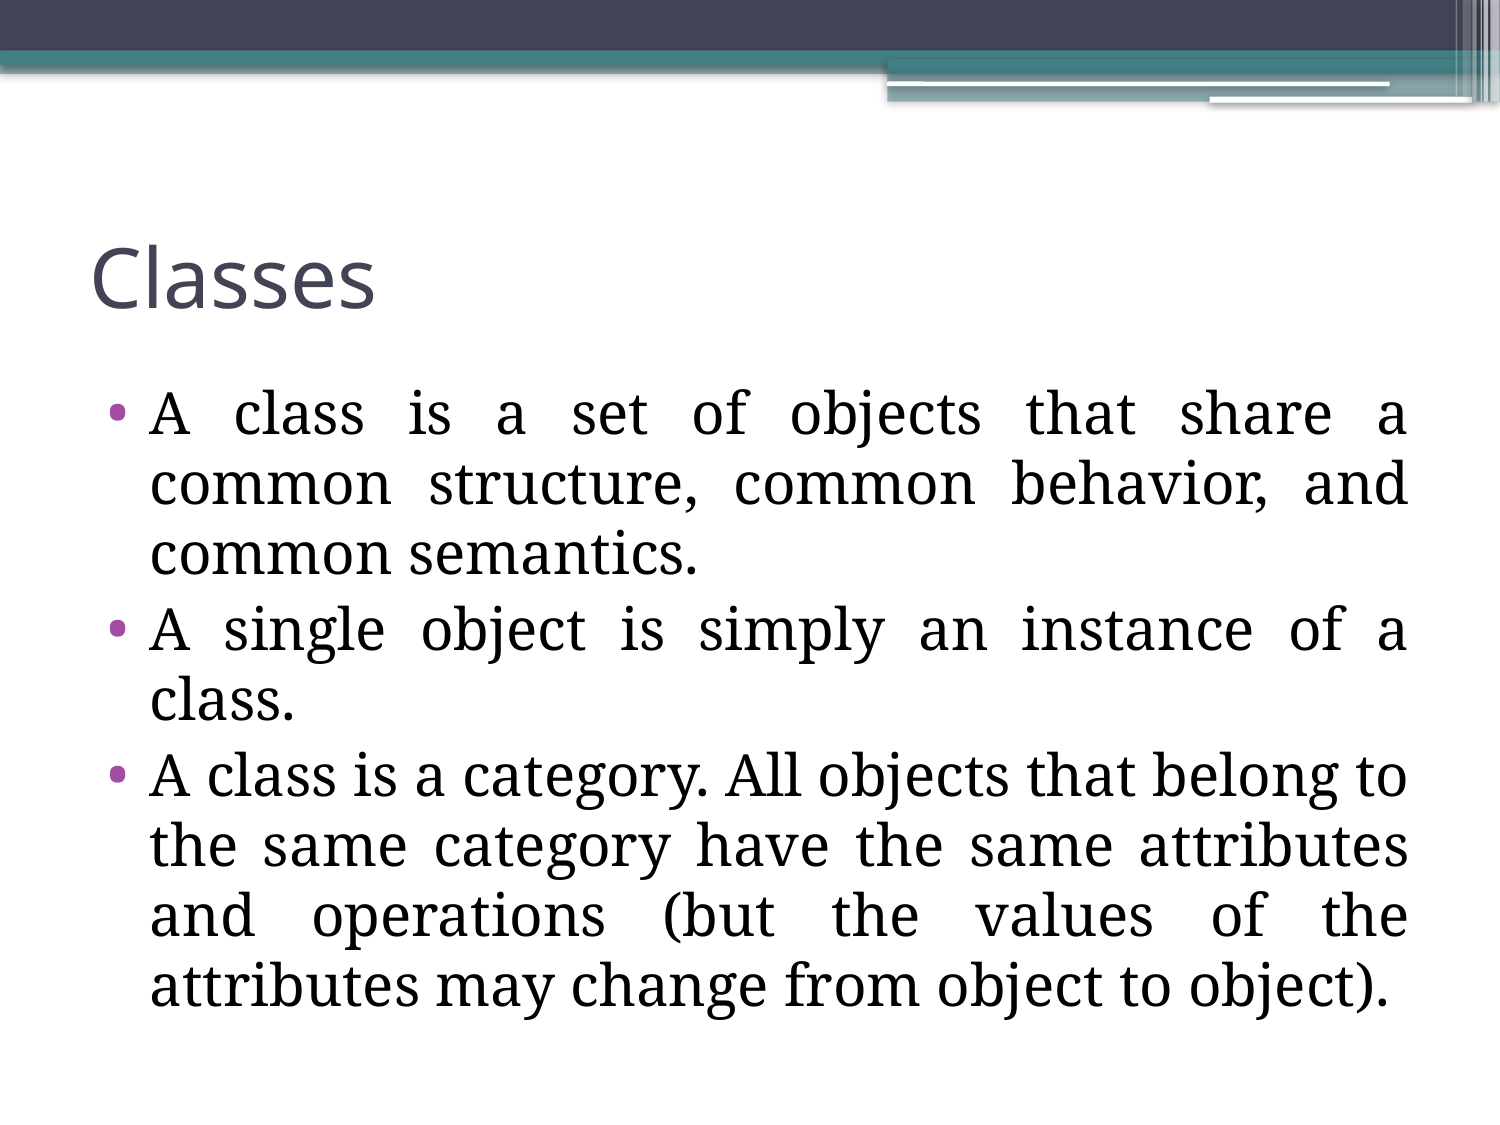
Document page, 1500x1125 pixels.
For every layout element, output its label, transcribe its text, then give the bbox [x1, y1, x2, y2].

title Classes [75, 187, 1425, 363]
list A class is a set of objects that share a common structure, common behavior, and common semantics. A single object is simply an instance of a class. A class is a category. All objects that belong to the same category have the same attributes and operations (but the values of the attributes may change from object to object). [75, 368, 1425, 1079]
